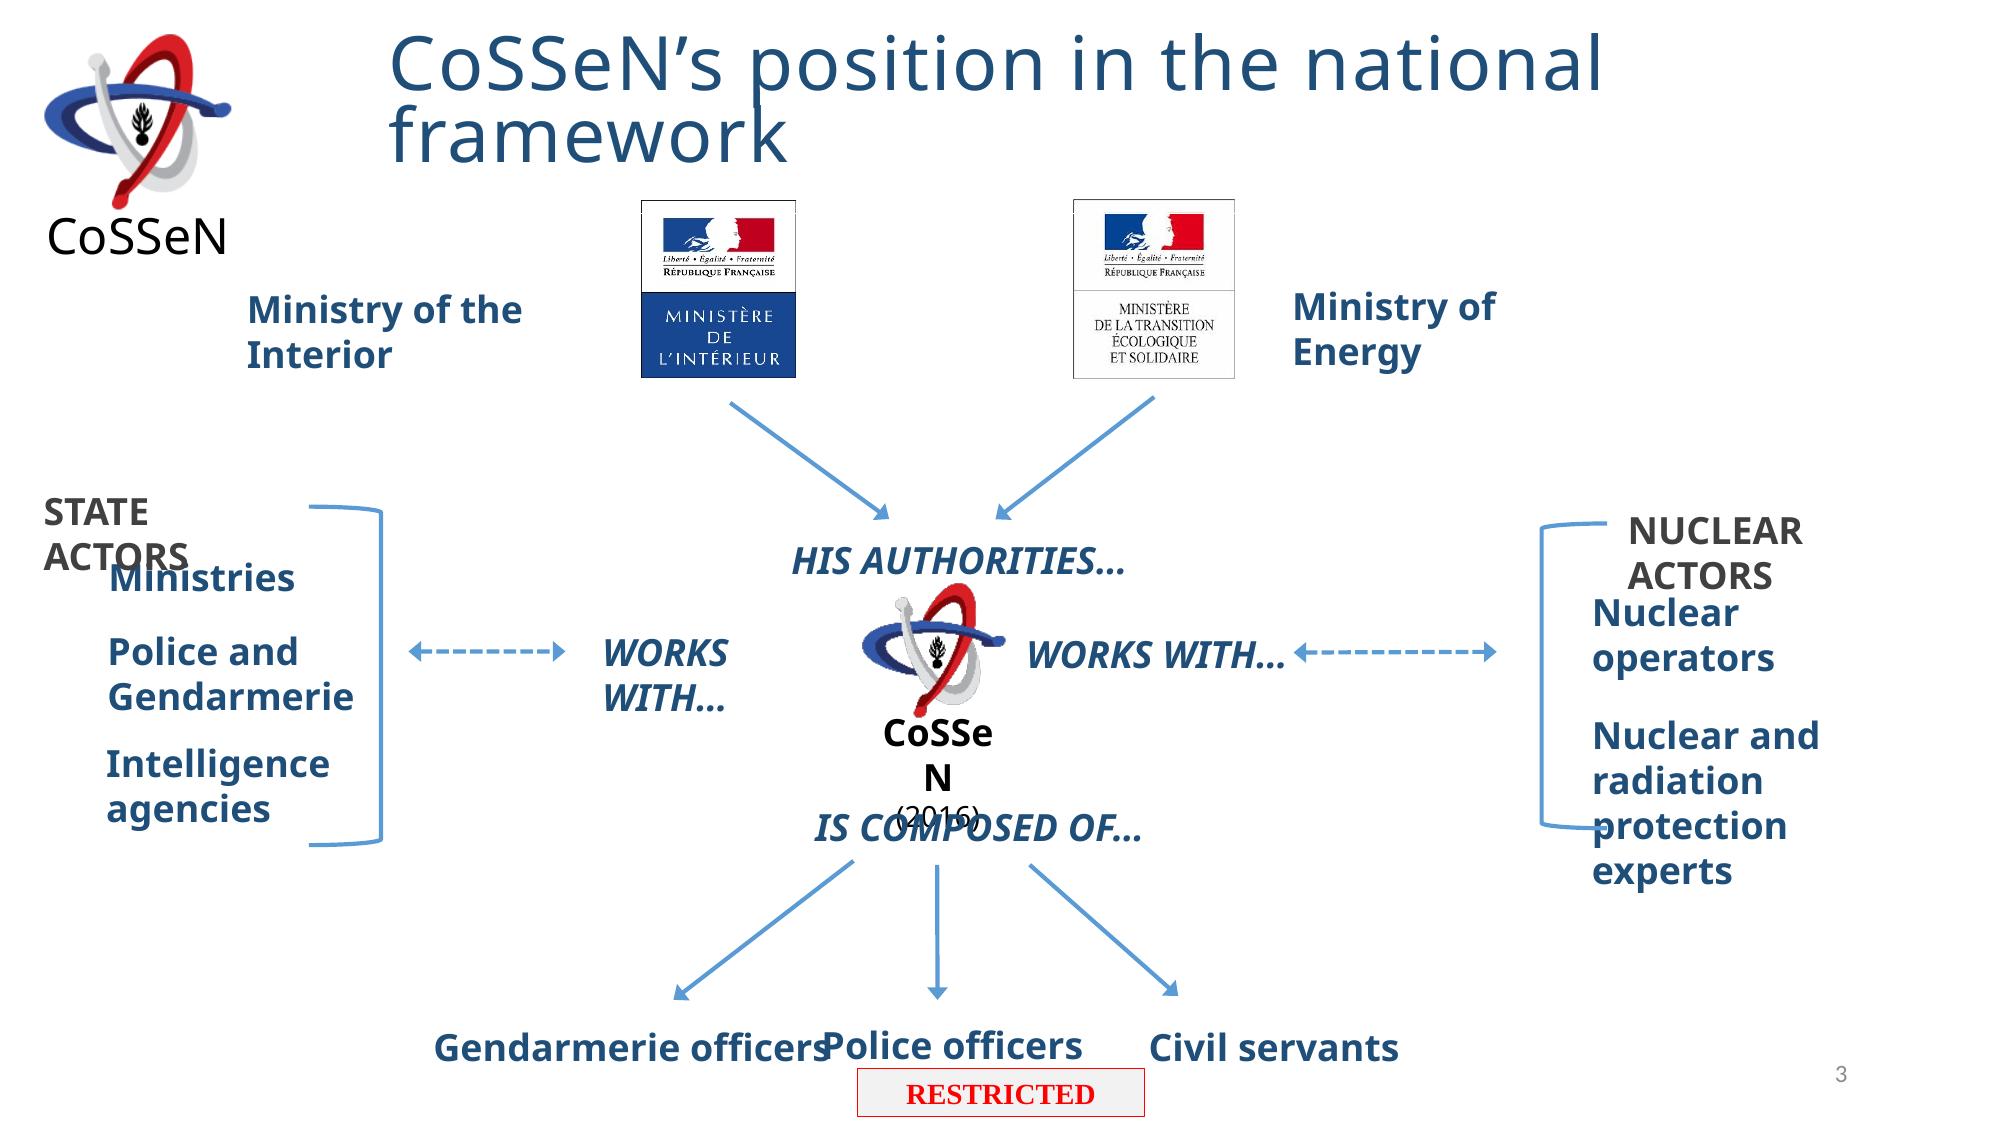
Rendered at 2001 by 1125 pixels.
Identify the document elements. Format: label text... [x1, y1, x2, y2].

text_box NUCLEAR ACTORS [1613, 499, 1964, 605]
text_box Civil servants [1133, 1016, 1422, 1077]
text_box CoSSeN’s position in the national framework [373, 0, 1998, 214]
text_box Police and Gendarmerie [92, 620, 308, 726]
text_box CoSSeN (2016) [852, 701, 1024, 796]
text_box Ministry of the Interior [232, 278, 656, 384]
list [860, 581, 1008, 720]
picture [641, 200, 796, 378]
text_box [730, 402, 890, 520]
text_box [1029, 864, 1179, 996]
text_box [308, 506, 382, 846]
text_box STATE ACTORS [28, 480, 309, 586]
text_box [1541, 522, 1608, 829]
text_box Intelligence agencies [91, 732, 308, 838]
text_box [11, 15, 265, 273]
text_box WORKS WITH… [1011, 623, 1306, 684]
text_box Ministry of Energy [1277, 275, 1606, 381]
text_box HIS AUTHORITIES… [776, 529, 1176, 590]
text_box Nuclear operators [1608, 581, 1863, 686]
text_box RESTRICTED [857, 1067, 1145, 1116]
slide_number 3 [1412, 1042, 1863, 1103]
text_box WORKS WITH… [587, 621, 855, 726]
text_box Police officers [806, 1015, 1114, 1075]
picture [1073, 199, 1235, 379]
text_box Nuclear and radiation protection experts [1577, 704, 1941, 900]
text_box Gendarmerie officers [418, 1016, 857, 1077]
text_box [995, 396, 1155, 520]
text_box IS COMPOSED OF… [800, 796, 1259, 856]
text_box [673, 860, 854, 1000]
text_box Ministries [93, 586, 308, 606]
